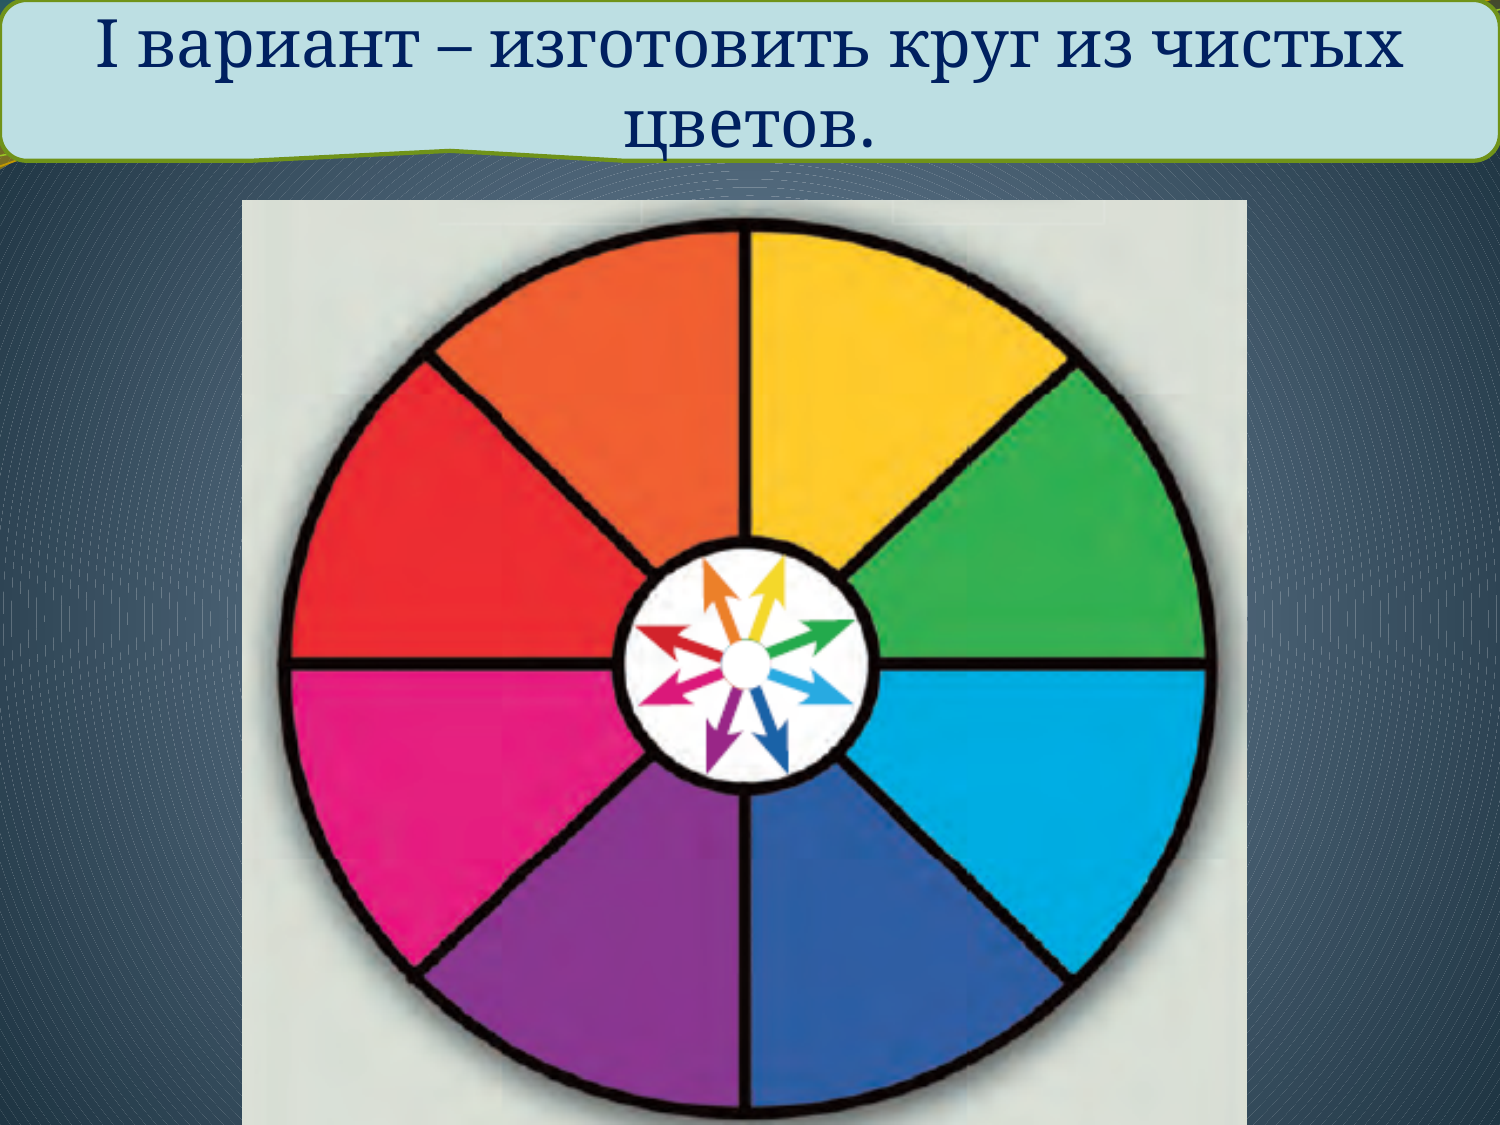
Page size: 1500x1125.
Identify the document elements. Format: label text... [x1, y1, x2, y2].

picture [241, 200, 1247, 1125]
text_box I вариант – изготовить круг из чистых цветов. [0, 0, 1500, 163]
